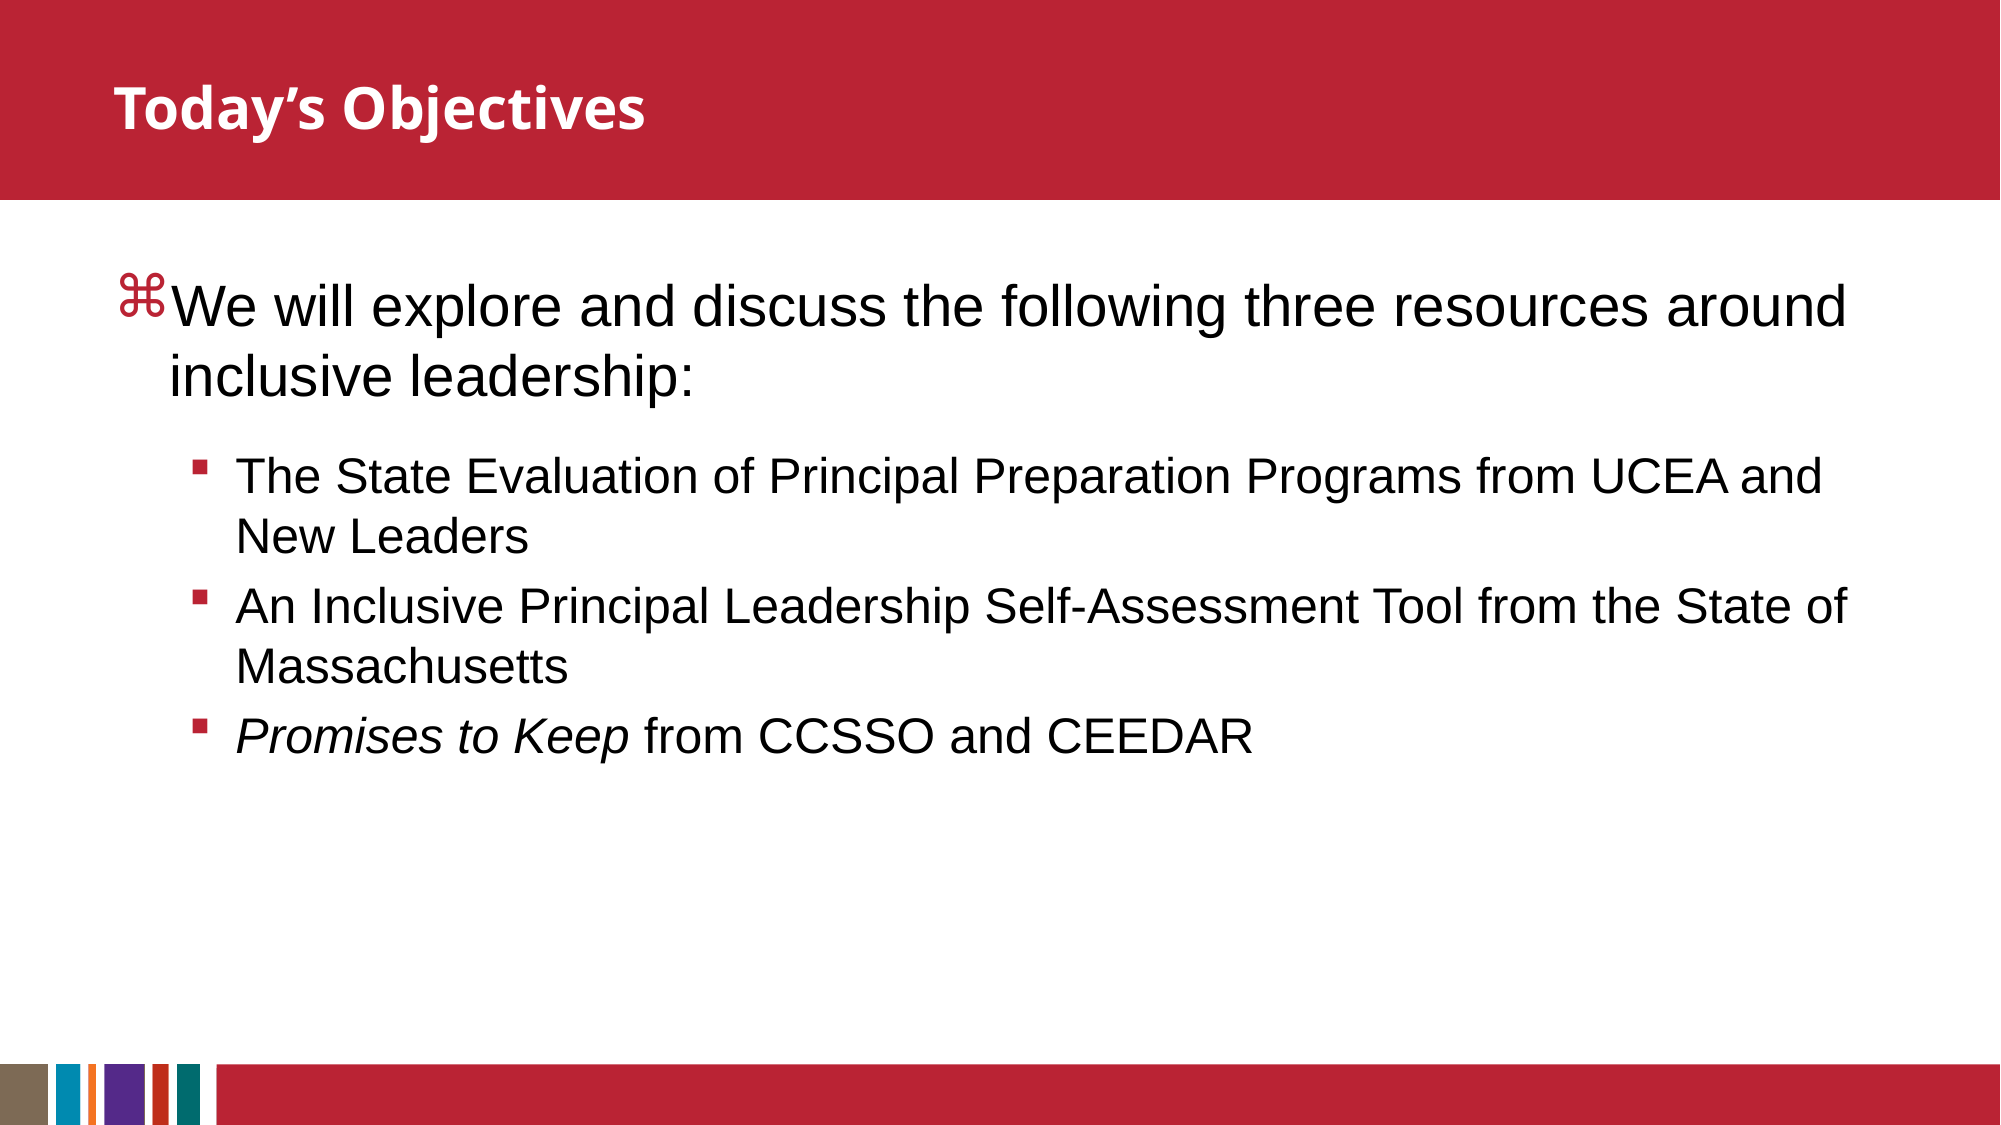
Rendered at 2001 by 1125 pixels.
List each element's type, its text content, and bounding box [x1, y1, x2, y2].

list We will explore and discuss the following three resources around inclusive leadership: The State Evaluation of Principal Preparation Programs from UCEA and New Leaders An Inclusive Principal Leadership Self-Assessment Tool from the State of Massachusetts Promises to Keep from CCSSO and CEEDAR [98, 260, 1899, 1010]
picture [81, 1064, 200, 1125]
picture [0, 1064, 55, 1125]
title Today’s Objectives [98, 12, 1899, 201]
